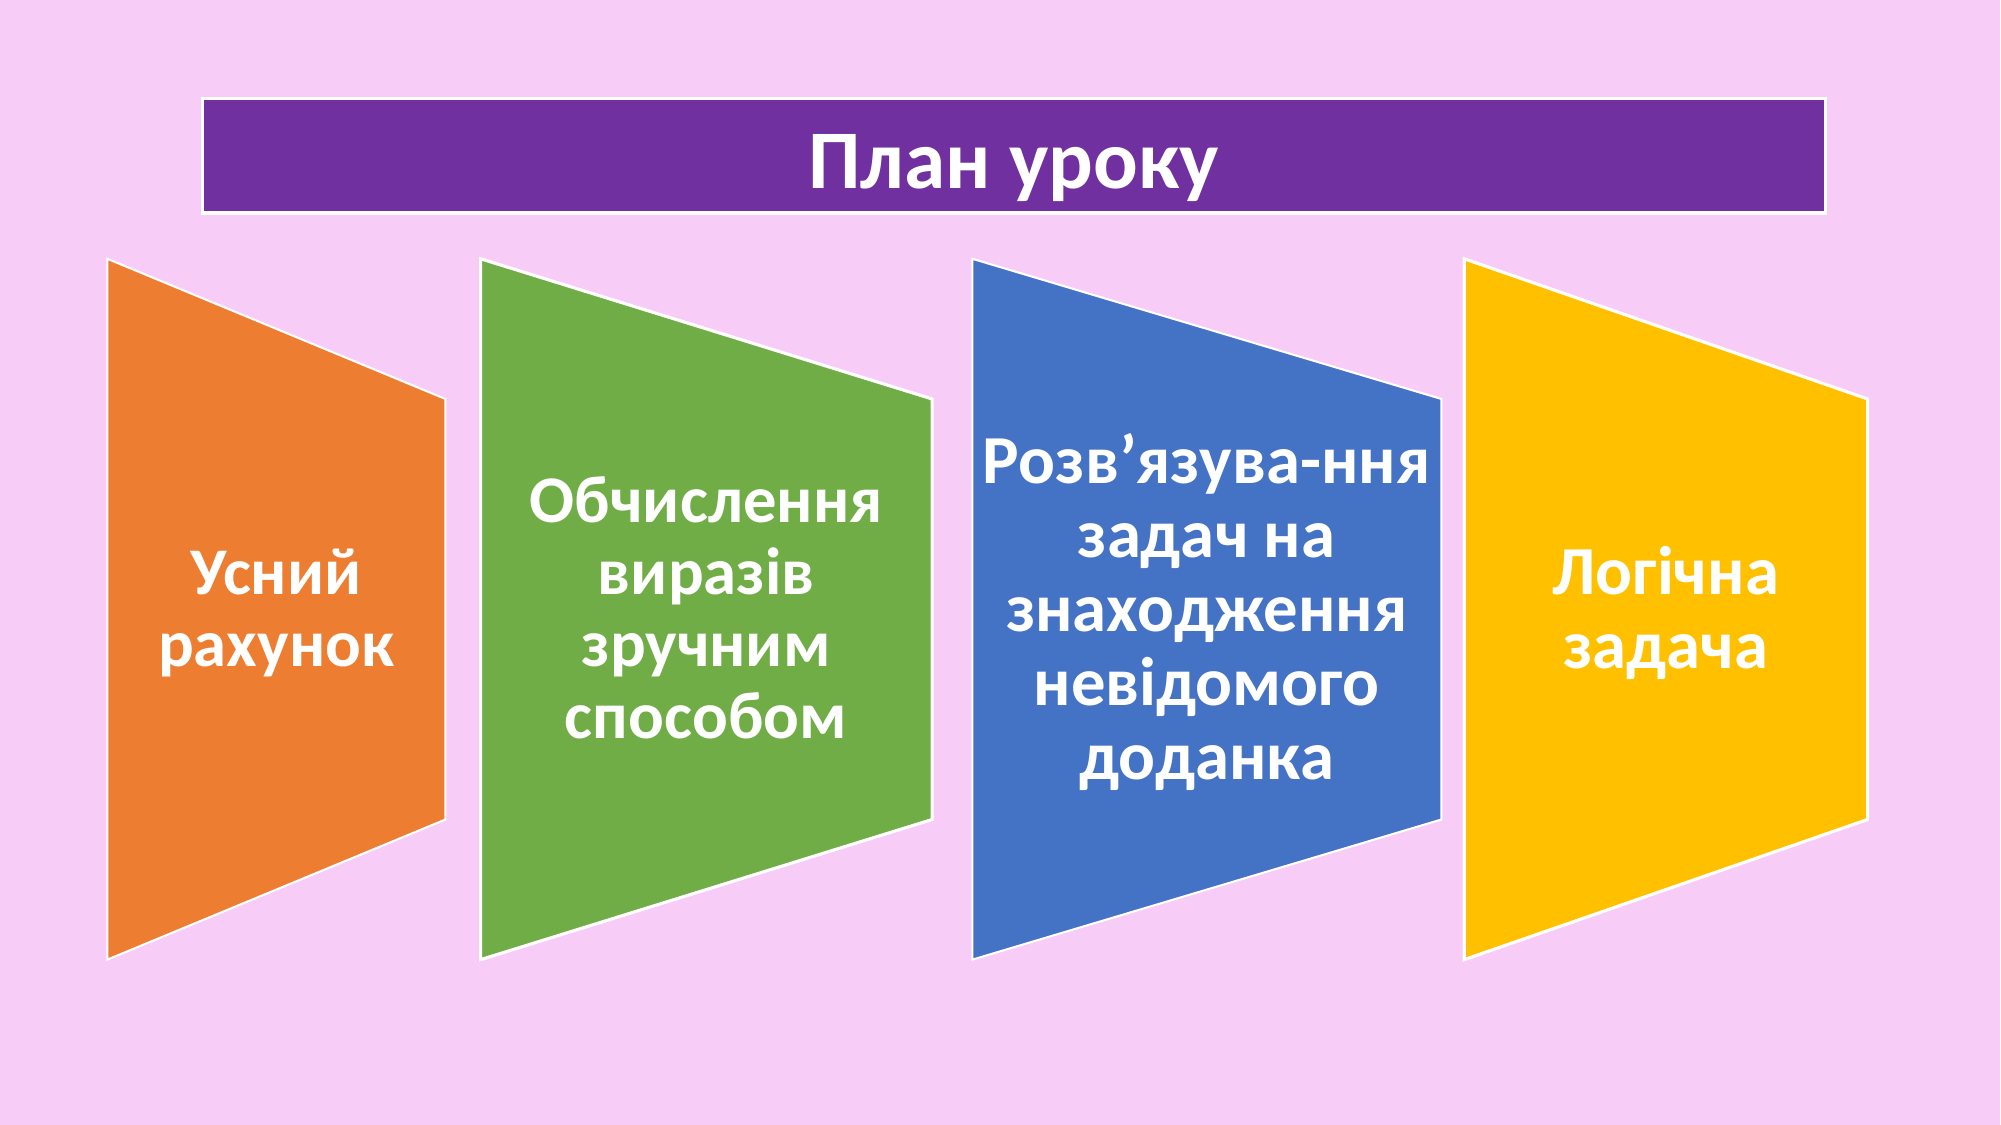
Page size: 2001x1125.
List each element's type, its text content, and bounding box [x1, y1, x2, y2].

text_box План уроку [201, 97, 1827, 215]
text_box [106, 258, 1876, 960]
